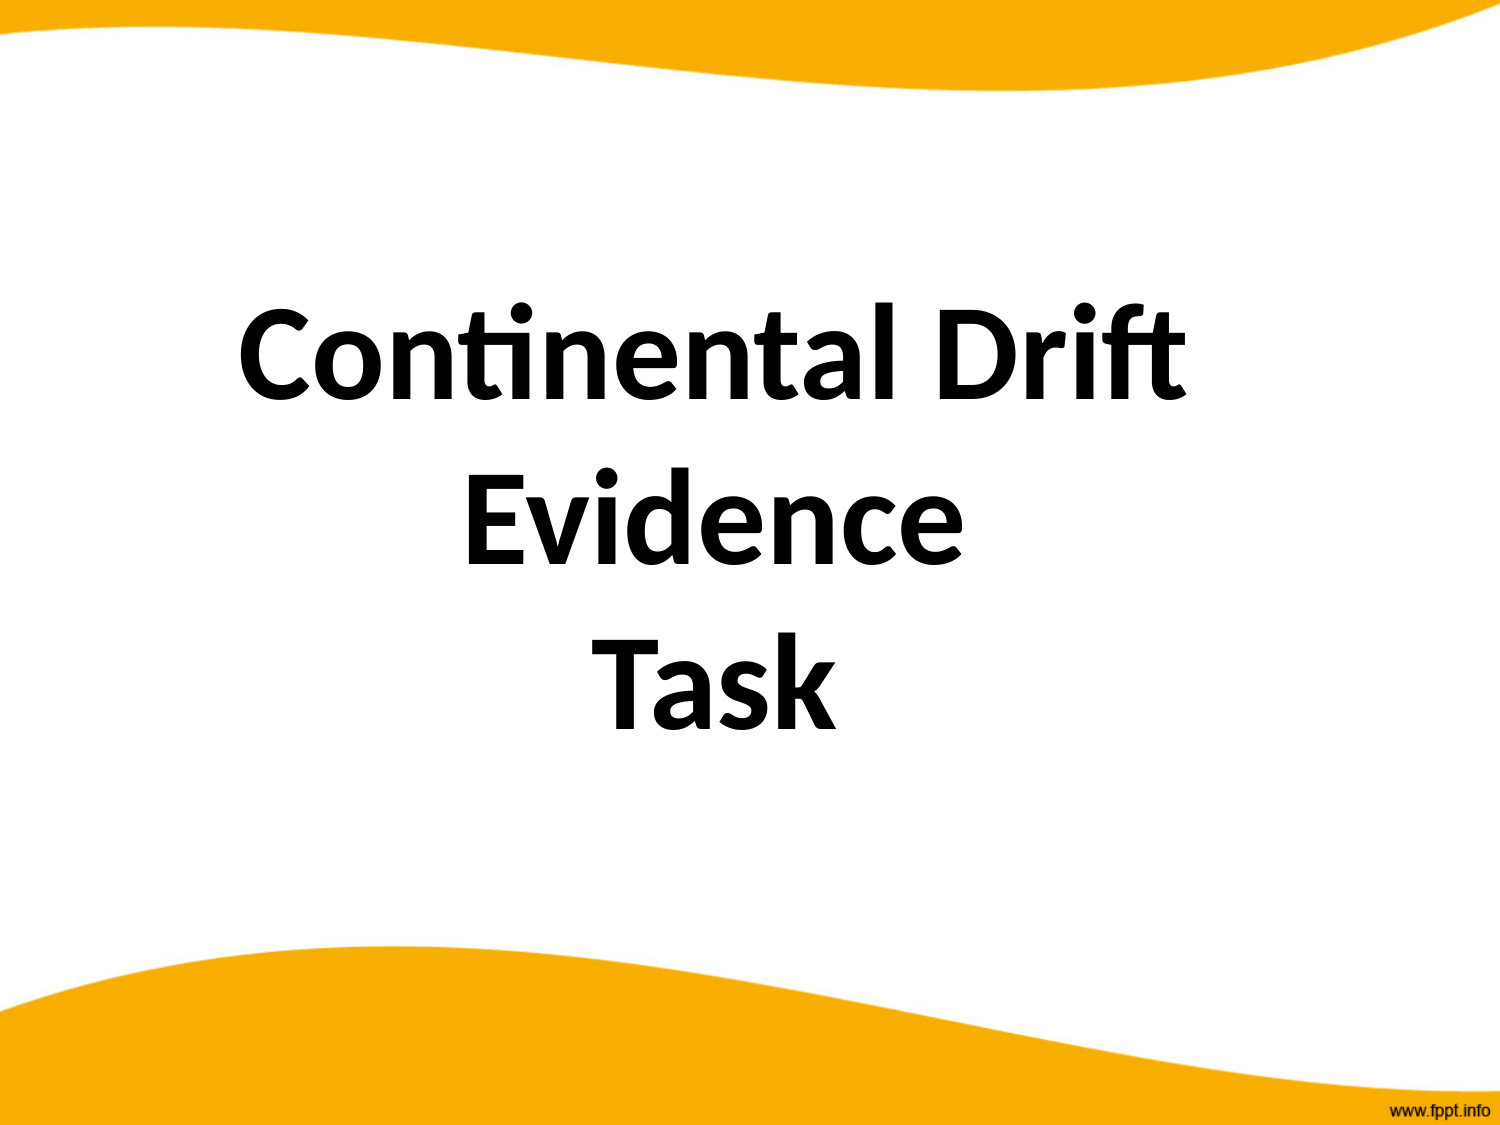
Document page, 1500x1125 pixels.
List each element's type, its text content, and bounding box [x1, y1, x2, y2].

picture [0, 0, 1500, 1125]
title Continental Drift Evidence Task [100, 208, 1329, 811]
